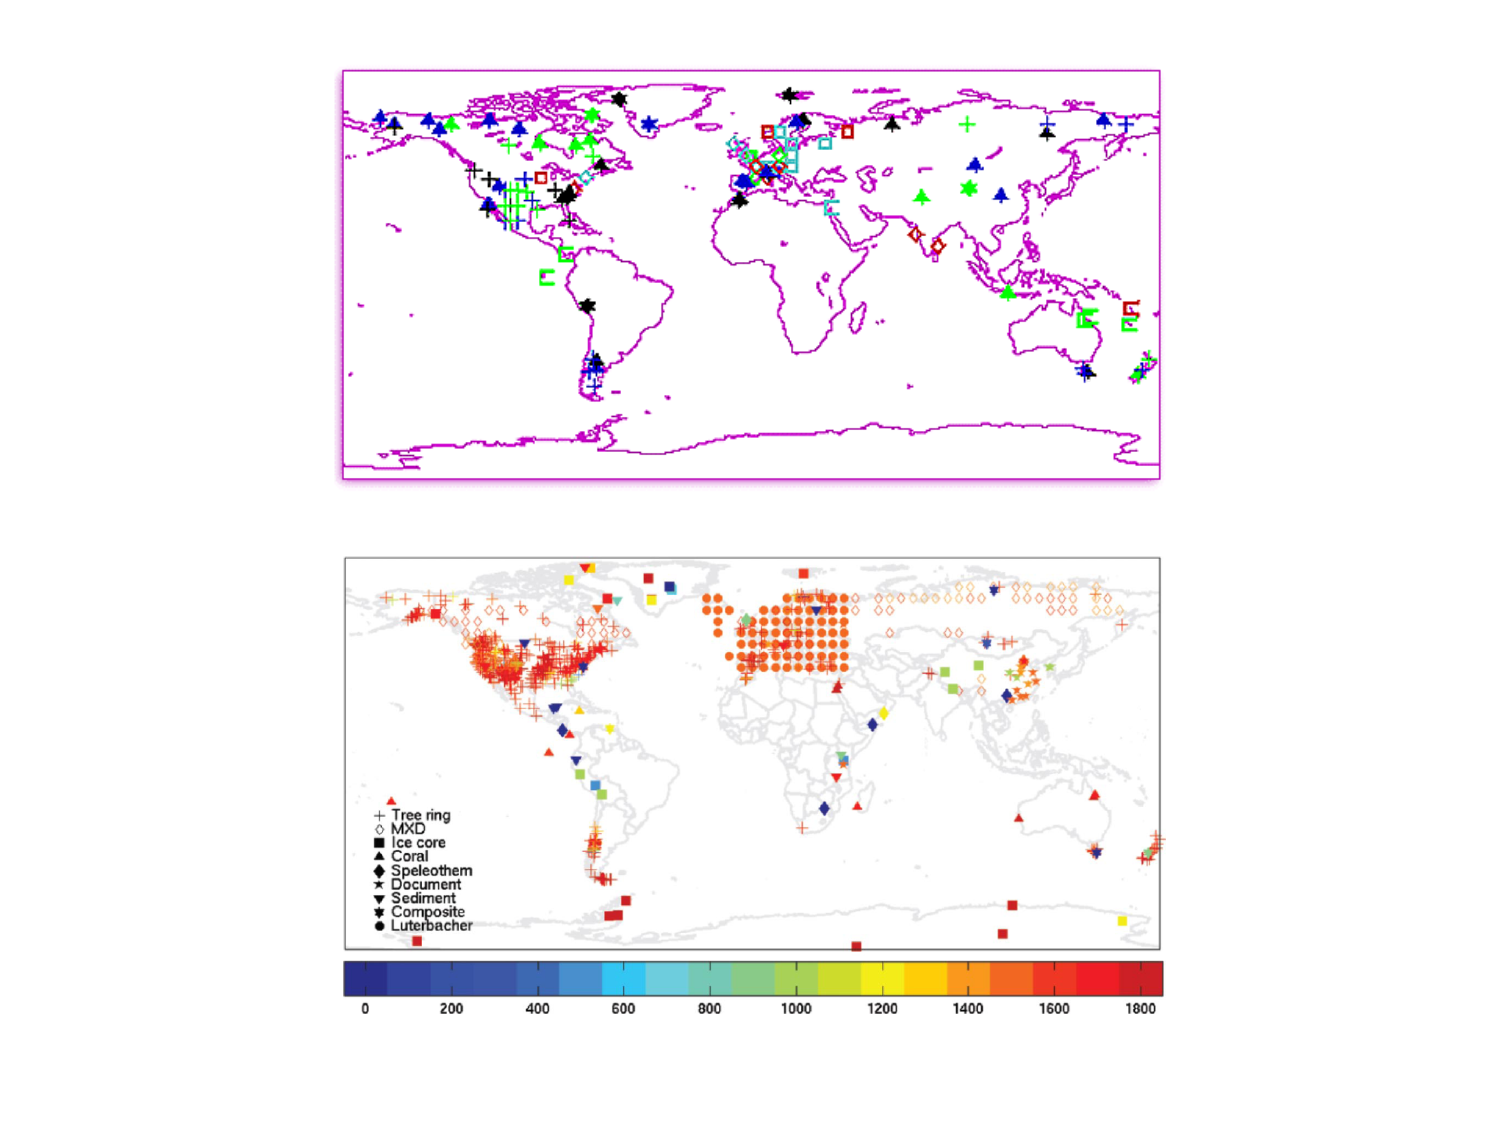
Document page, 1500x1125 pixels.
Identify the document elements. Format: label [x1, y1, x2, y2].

picture [334, 53, 1166, 502]
picture [343, 556, 1166, 1014]
